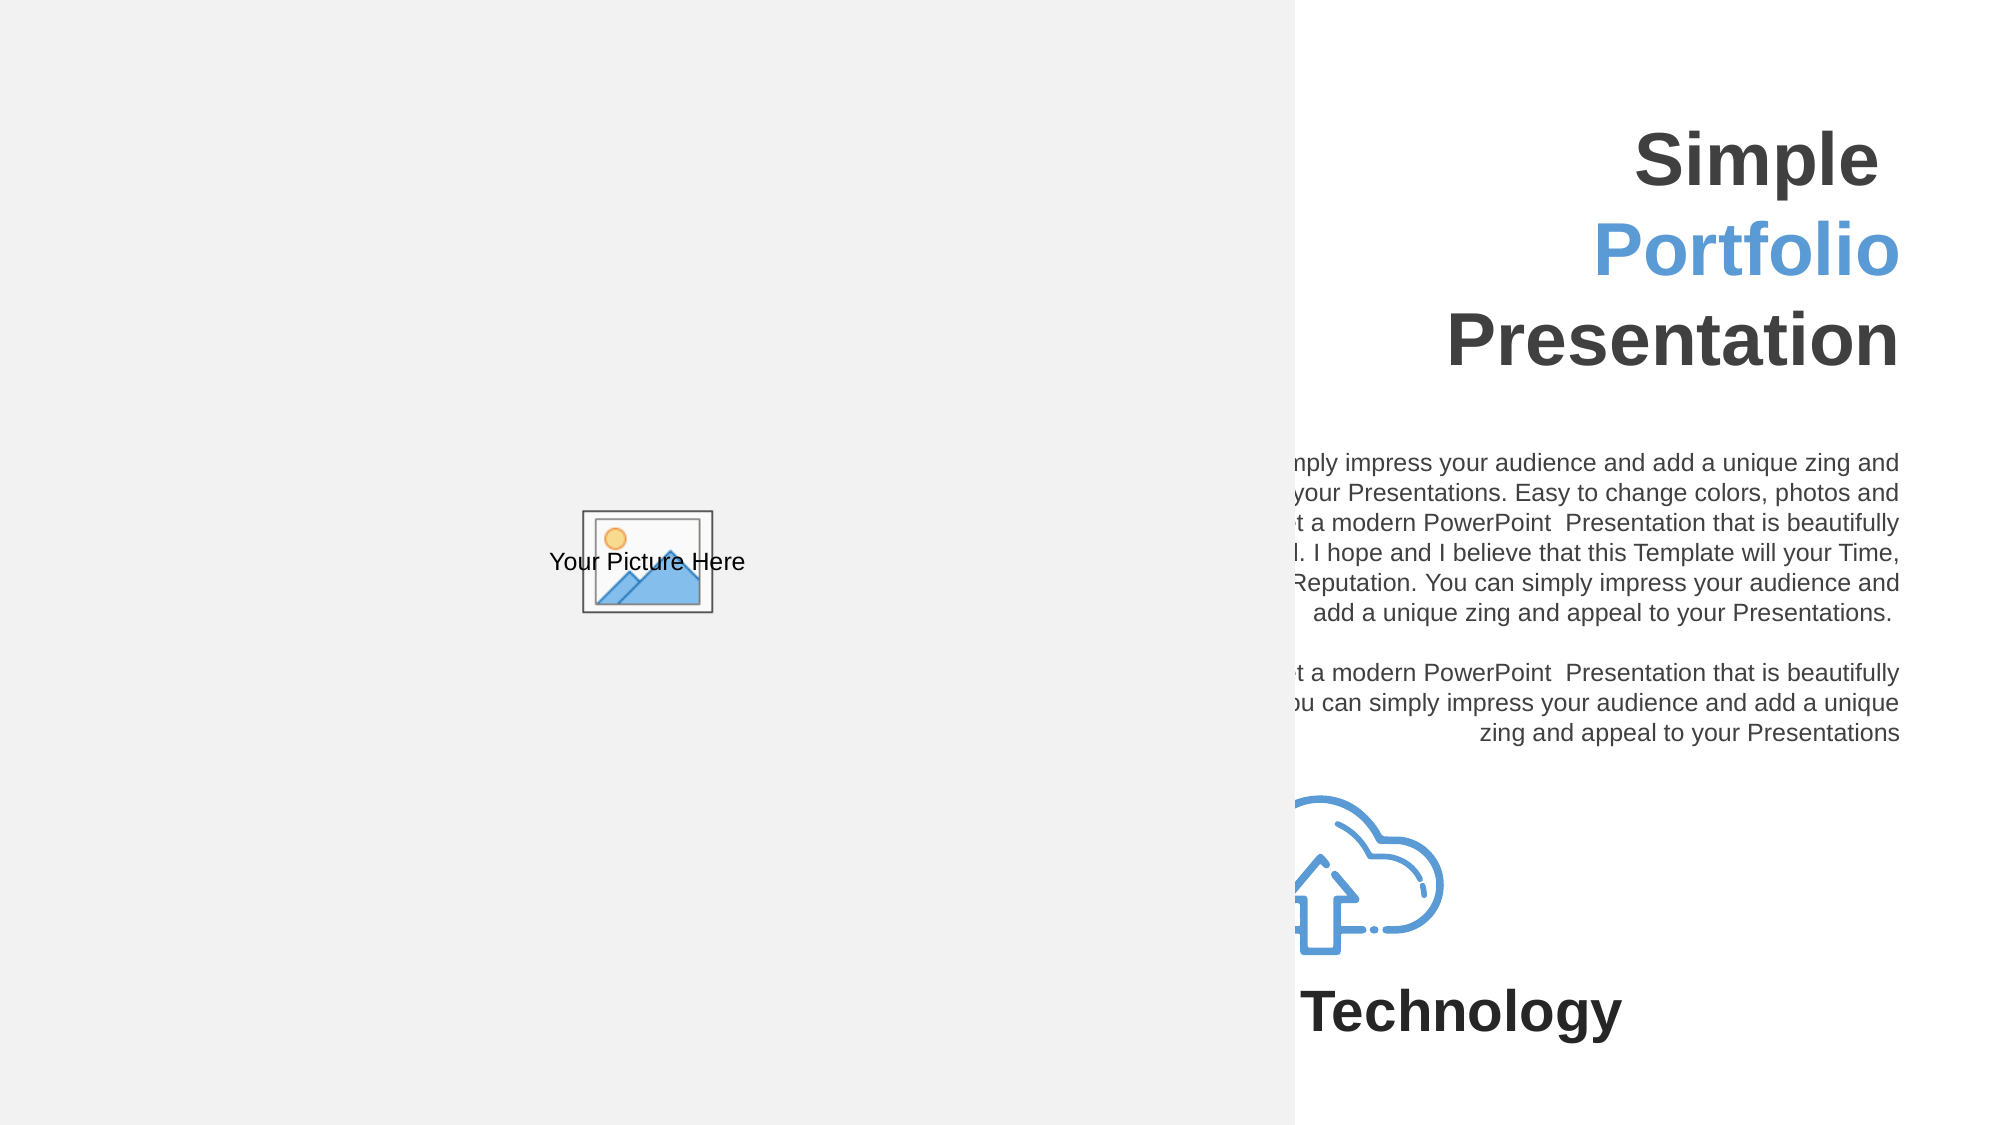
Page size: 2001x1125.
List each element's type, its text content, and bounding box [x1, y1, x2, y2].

text_box [1296, 870, 1367, 956]
text_box You can simply impress your audience and add a unique zing and appeal to your Presentations. Easy to change colors, photos and Text. Get a modern PowerPoint Presentation that is beautifully designed. I hope and I believe that this Template will your Time, Money and Reputation. You can simply impress your audience and add a unique zing and appeal to your Presentations. Get a modern PowerPoint Presentation that is beautifully designed. You can simply impress your audience and add a unique zing and appeal to your Presentations [1296, 439, 1916, 754]
text_box Computing Technology [1296, 965, 1862, 1051]
picture [0, 0, 1296, 1125]
text_box [1296, 795, 1444, 934]
text_box Simple Portfolio Presentation [1296, 104, 1916, 386]
